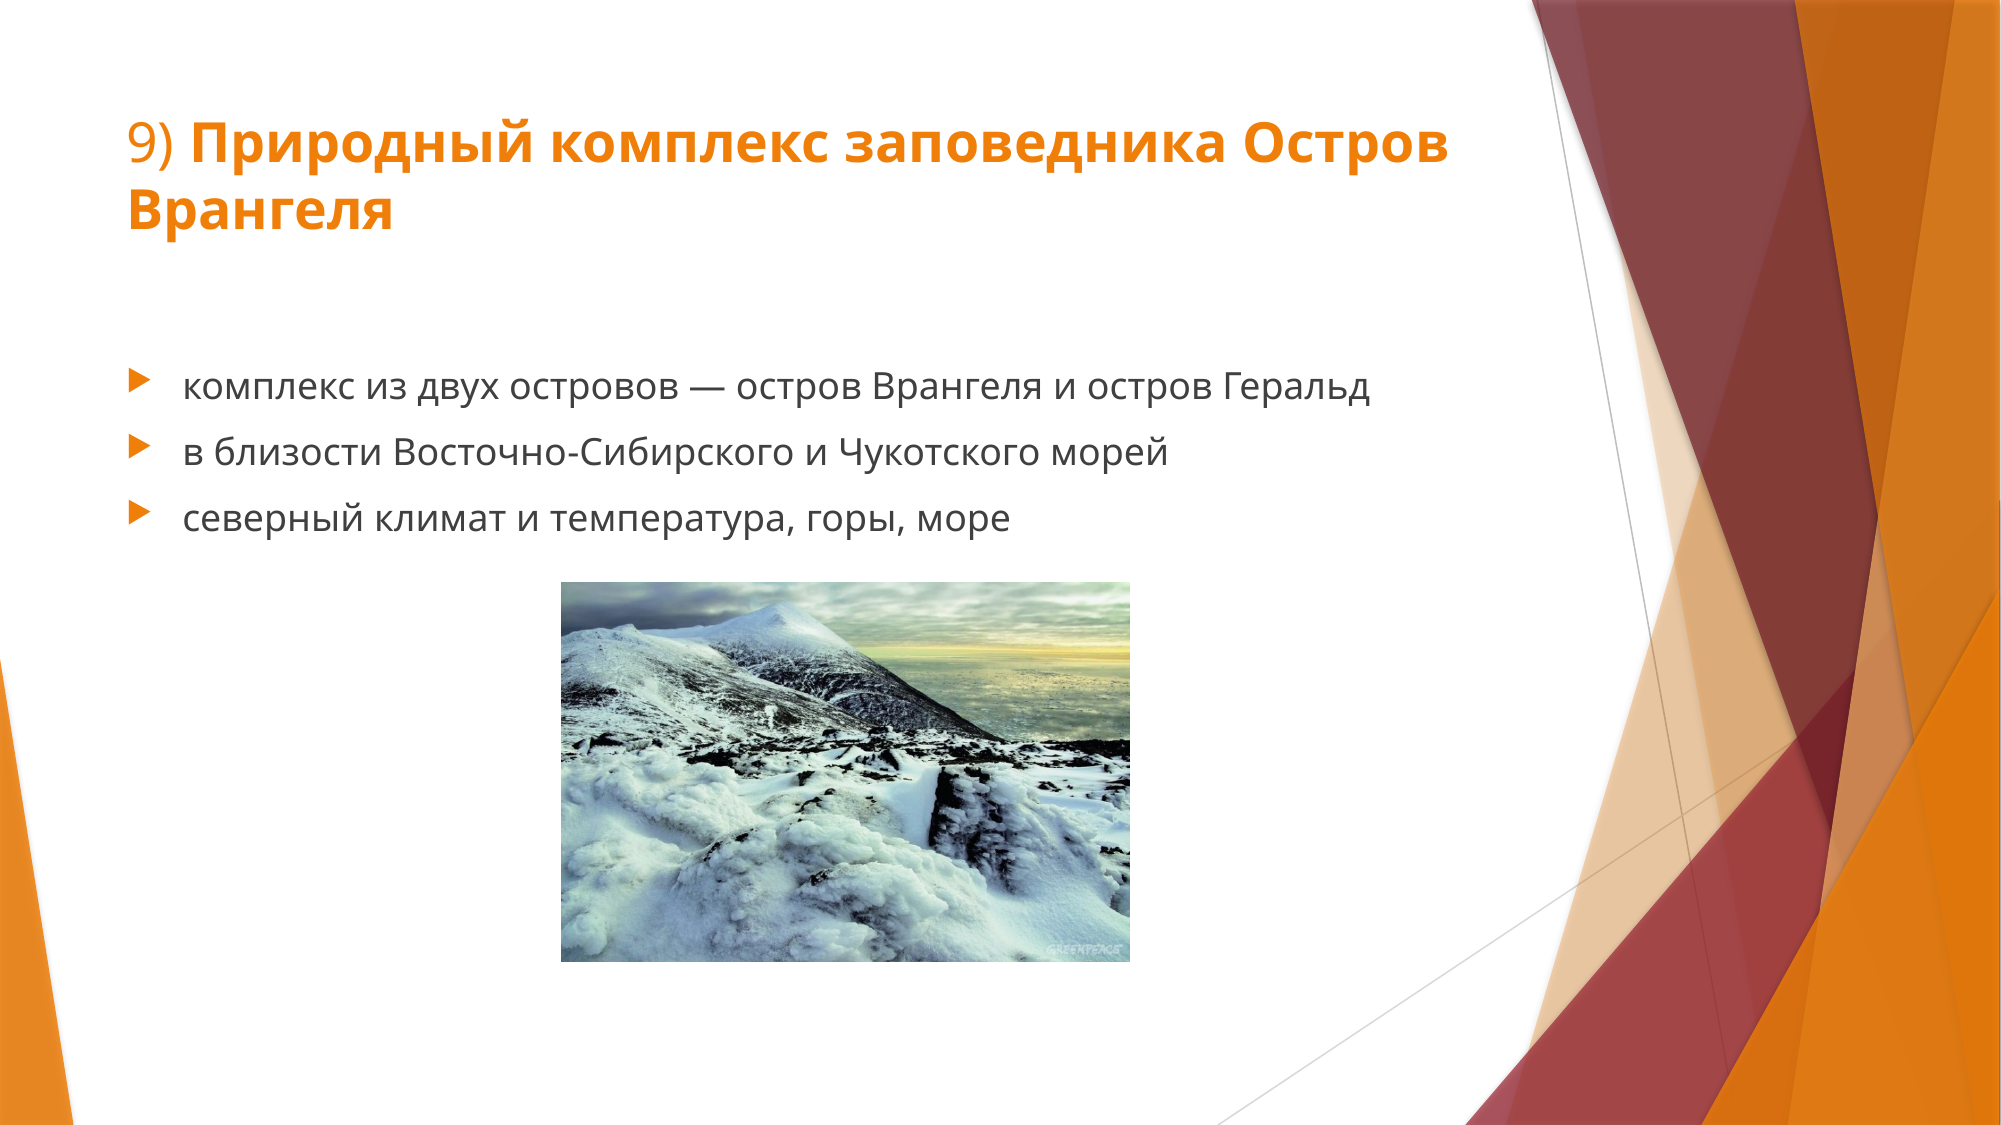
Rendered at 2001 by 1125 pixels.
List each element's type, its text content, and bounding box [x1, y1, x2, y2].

title 9) Природный комплекс заповедника Остров Врангеля [111, 99, 1522, 317]
list комплекс из двух островов — остров Врангеля и остров Геральд в близости Восточно-Сибирского и Чукотского морей северный климат и температура, горы, море [111, 354, 1522, 992]
picture [560, 582, 1130, 962]
